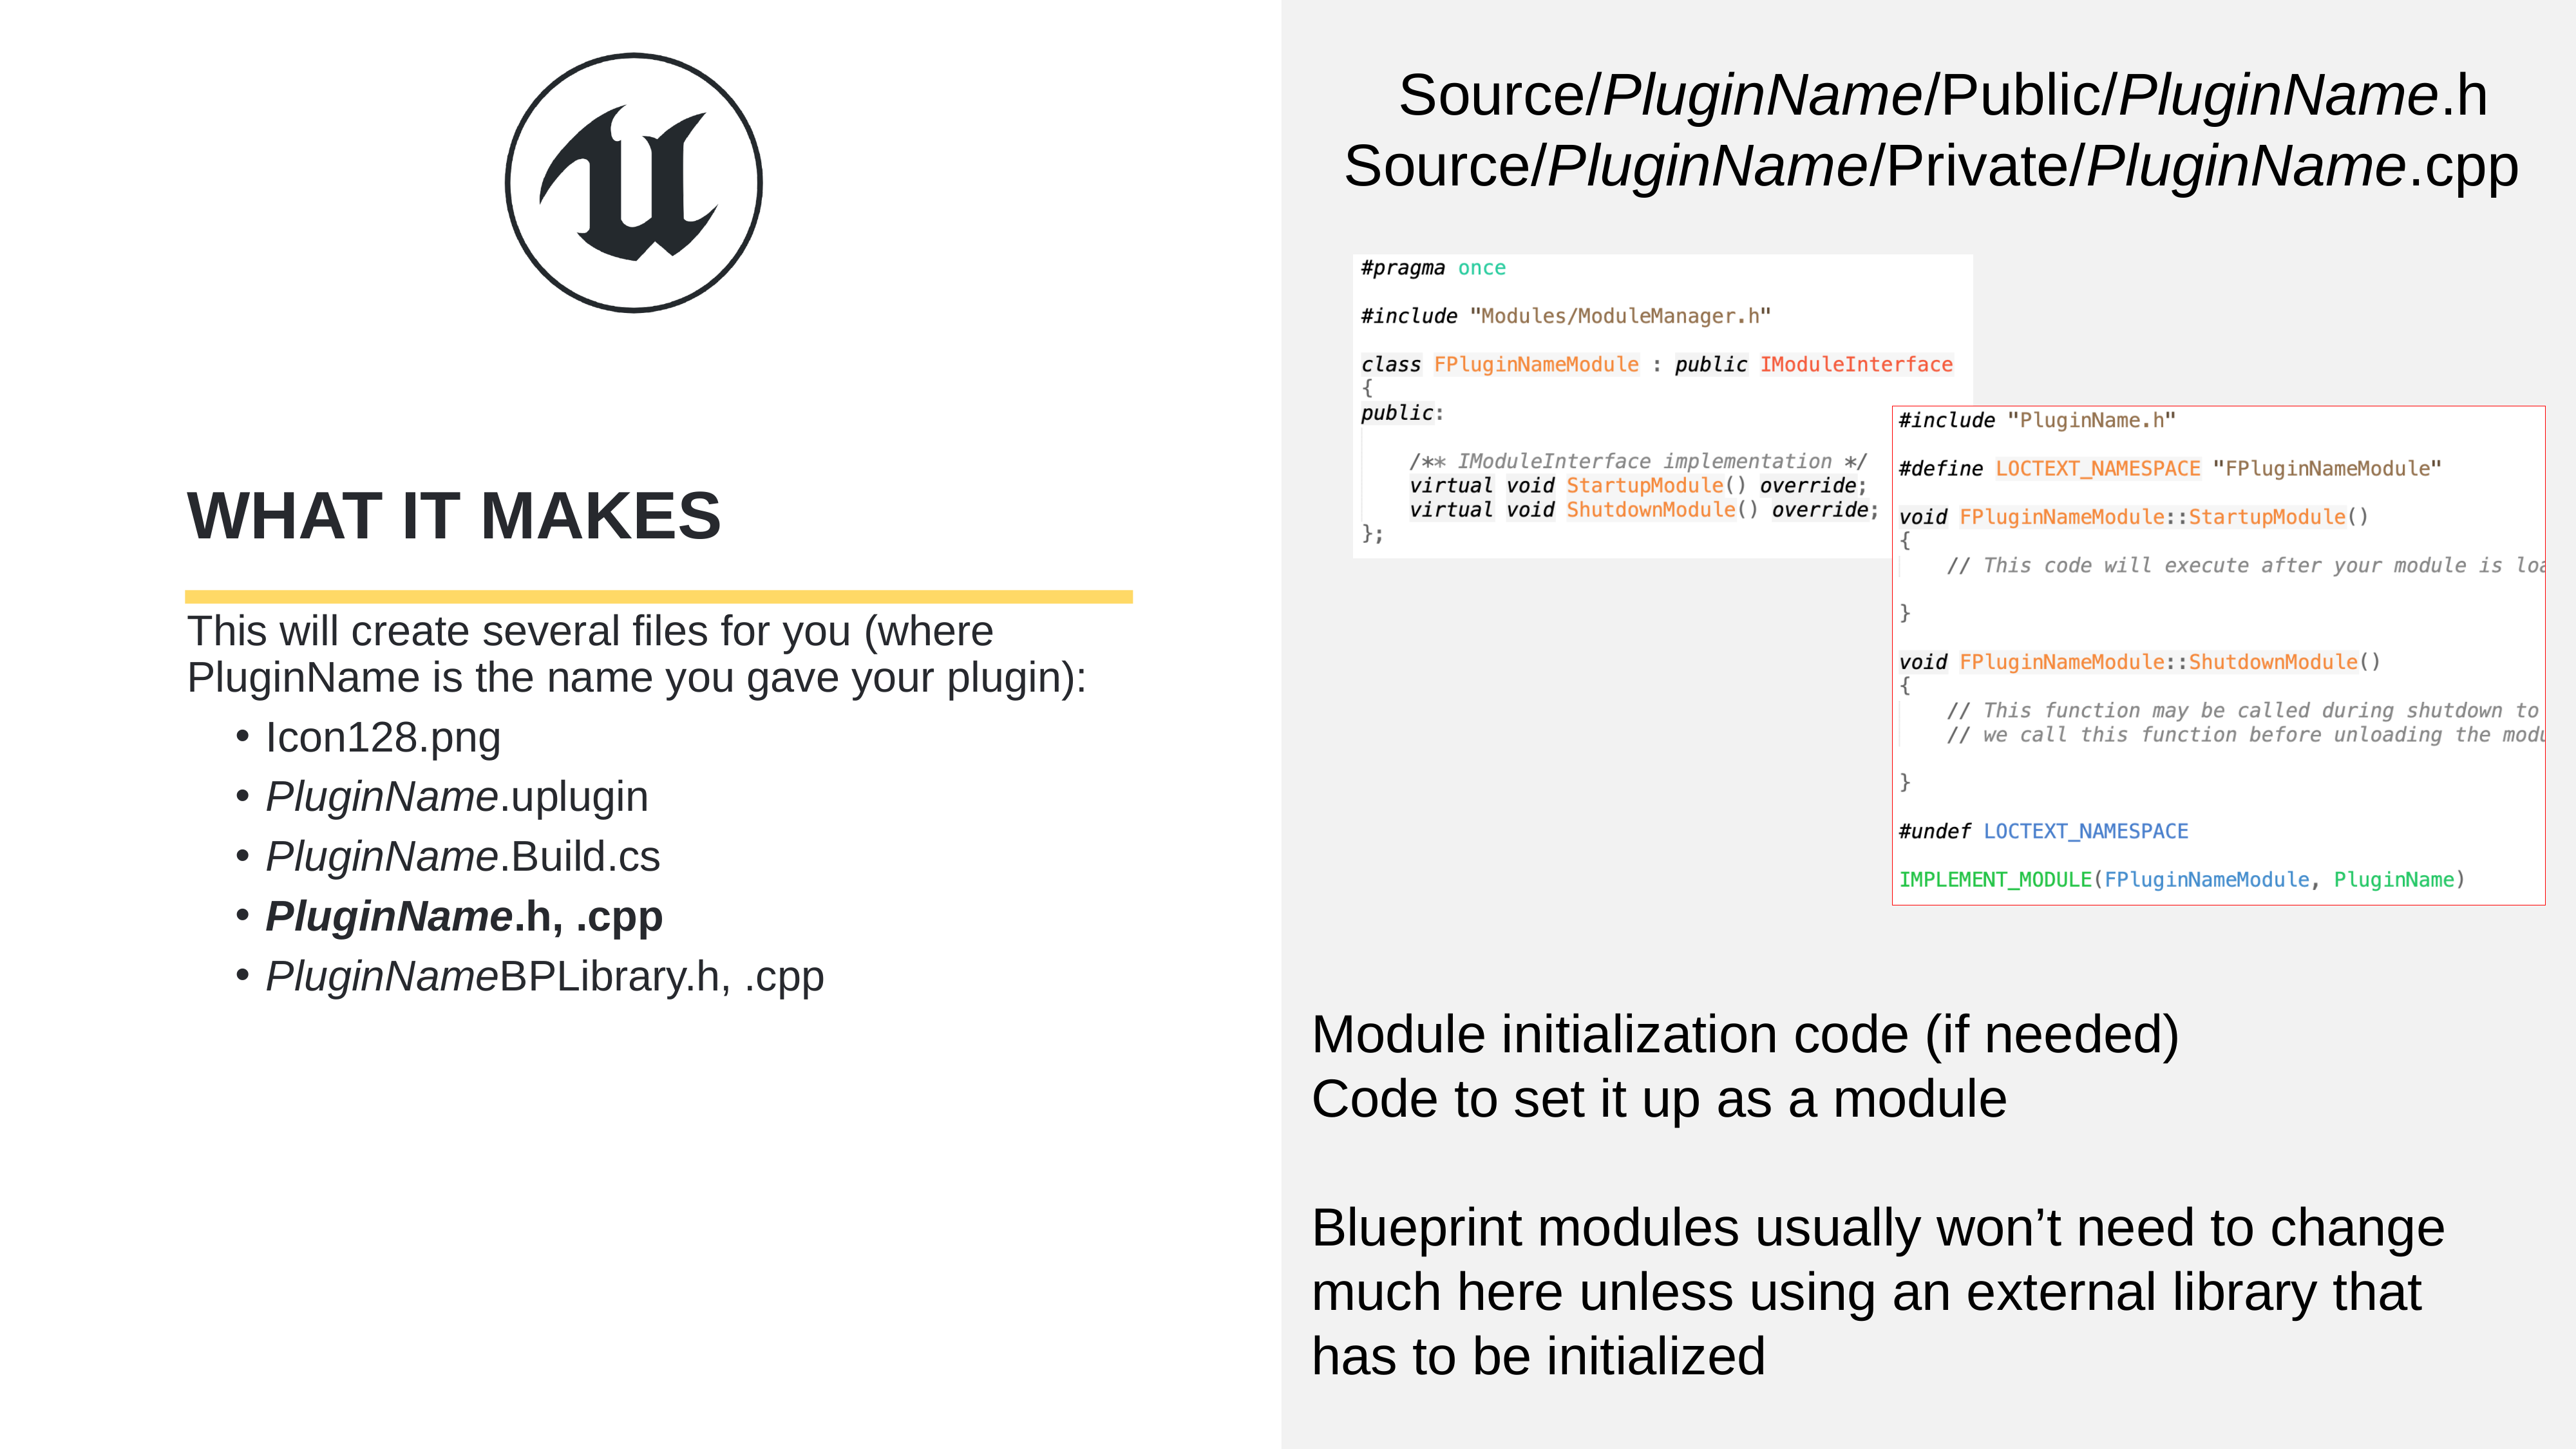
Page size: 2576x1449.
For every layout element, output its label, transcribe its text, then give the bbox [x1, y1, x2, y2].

list This will create several files for you (where PluginName is the name you gave your plugin): Icon128.png PluginName.uplugin PluginName.Build.cs PluginName.h, .cpp PluginNameBPLibrary.h, .cpp [177, 603, 1133, 1449]
text_box Module initialization code (if needed) Code to set it up as a module Blueprint modules usually won’t need to change much here unless using an external library that has to be initialized [1302, 994, 2483, 1390]
text_box Source/PluginName/Public/PluginName.h Source/PluginName/Private/PluginName.cpp [1288, 51, 2576, 202]
picture [1892, 406, 2546, 905]
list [1353, 254, 1973, 558]
picture [495, 43, 773, 97]
title What it Makes [177, 97, 1133, 558]
